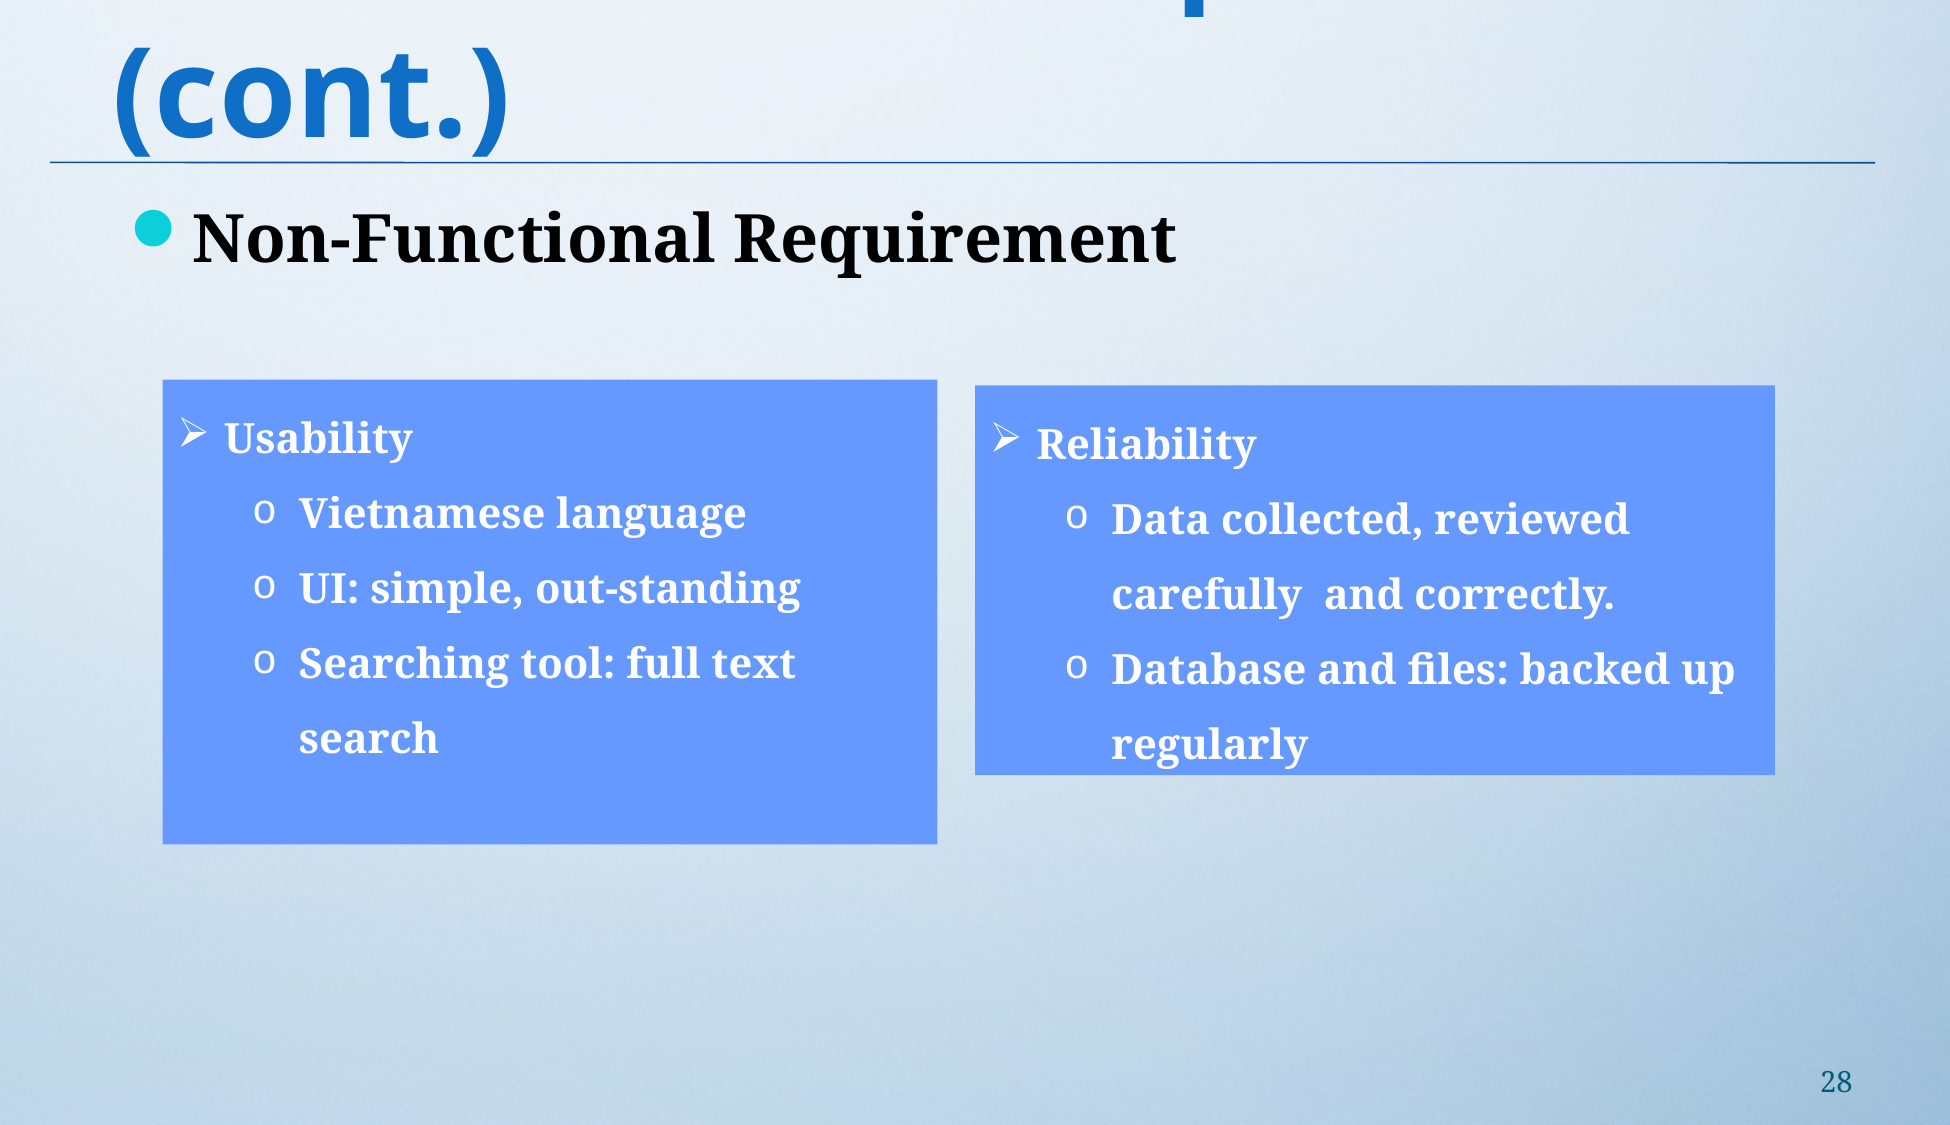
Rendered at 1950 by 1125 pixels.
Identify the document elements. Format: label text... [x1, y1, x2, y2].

text_box Usability Vietnamese language UI: simple, out-standing Searching tool: full text search [162, 379, 938, 845]
slide_number 28 [1689, 1042, 1853, 1103]
text_box Reliability Data collected, reviewed carefully and correctly. Database and files: backed up regularly [975, 385, 1775, 776]
title III – Software Requirement (cont.) [112, 0, 1868, 161]
list Non-Functional Requirement [112, 187, 1868, 908]
picture [0, 0, 1950, 1125]
